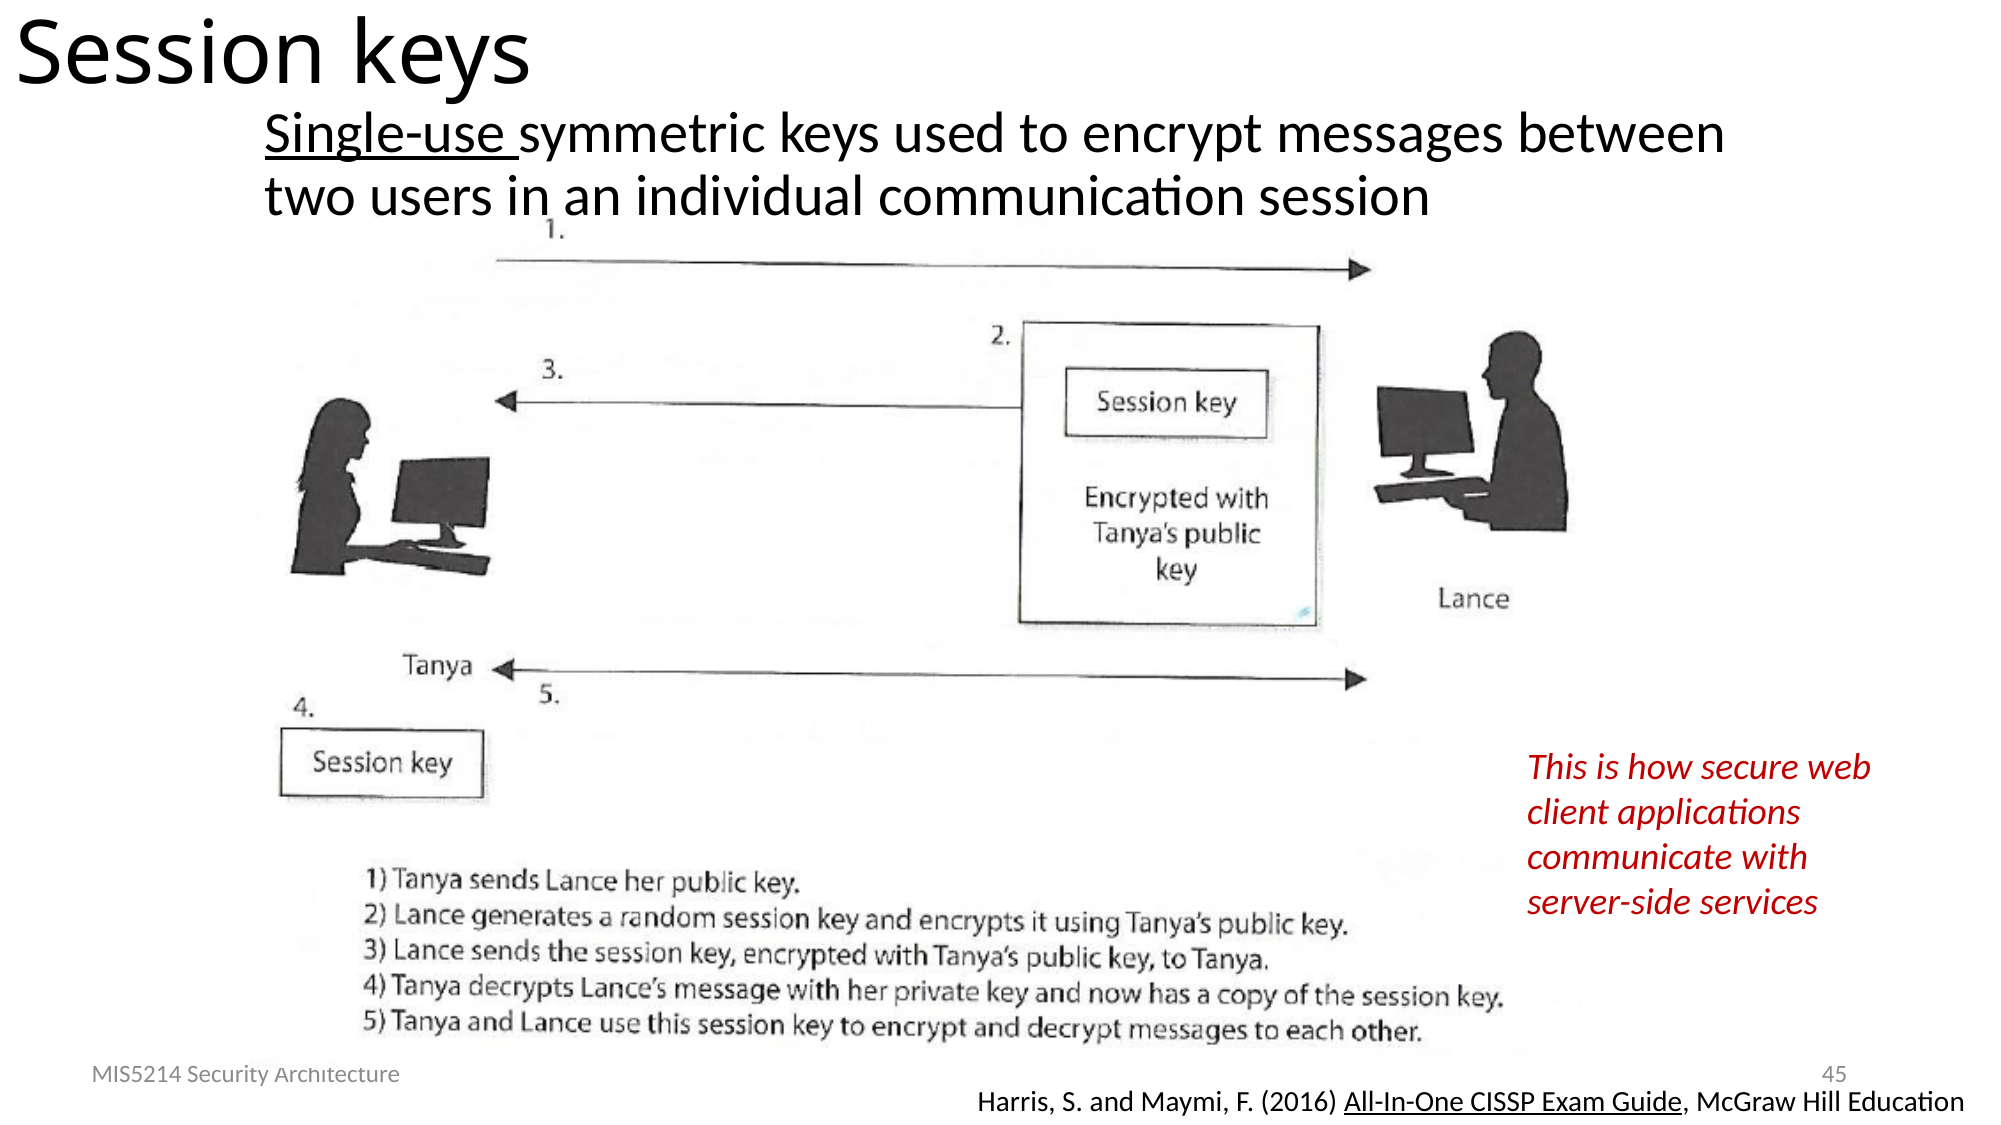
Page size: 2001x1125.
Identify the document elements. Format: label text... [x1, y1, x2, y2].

list Single-use symmetric keys used to encrypt messages between two users in an individual communication session [249, 94, 1750, 1005]
title Session keys [0, 0, 1350, 111]
footer MIS5214 Security Architecture [76, 1042, 752, 1103]
text_box Harris, S. and Maymi, F. (2016) All-In-One CISSP Exam Guide, McGraw Hill Education [587, 1074, 1980, 1125]
text_box This is how secure web client applications communicate with server-side services [1750, 734, 1929, 930]
slide_number 45 [1412, 1042, 1863, 1103]
picture [249, 200, 1583, 1068]
